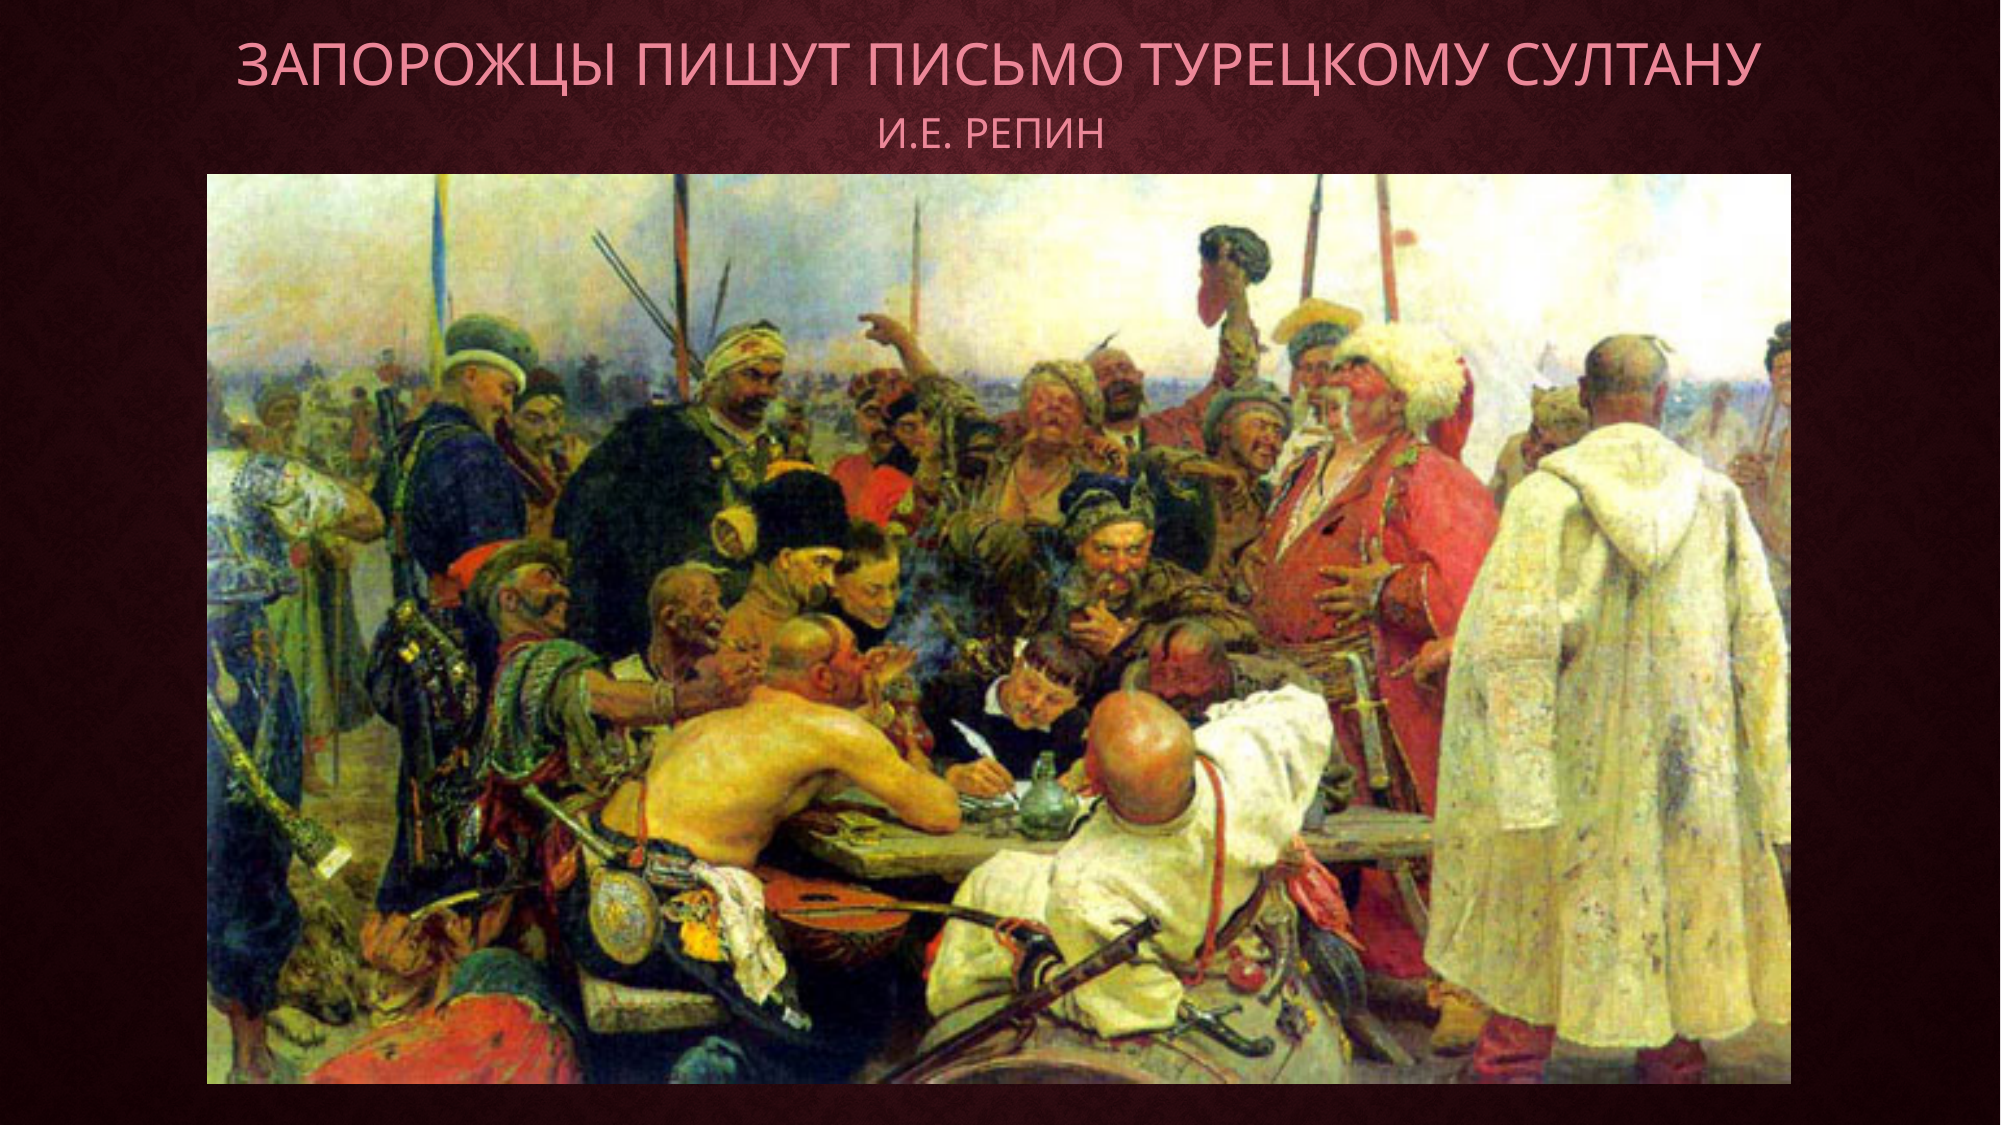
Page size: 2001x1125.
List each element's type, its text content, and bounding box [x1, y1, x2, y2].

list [207, 174, 1792, 1084]
title Запорожцы пишут письмо турецкому султану и.е. репин [150, 0, 1849, 196]
